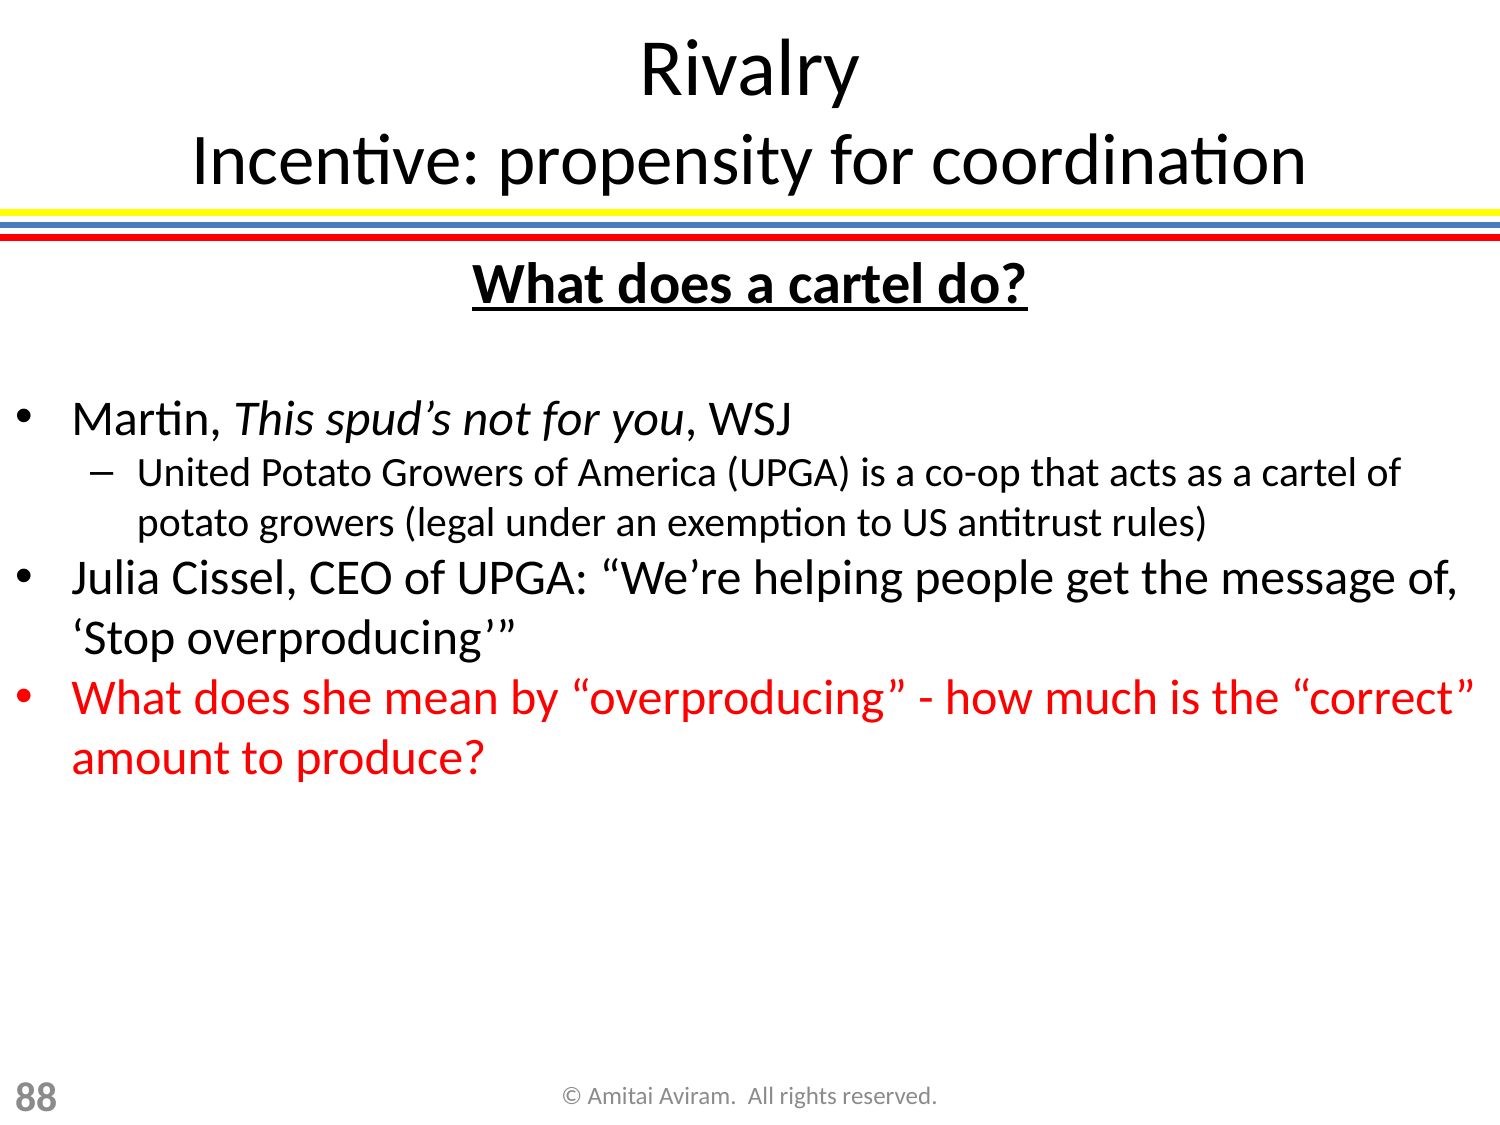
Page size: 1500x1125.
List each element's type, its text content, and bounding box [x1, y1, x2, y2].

footer © Amitai Aviram. All rights reserved. [512, 1065, 988, 1125]
list What does a cartel do? Martin, This spud’s not for you, WSJ United Potato Growers of America (UPGA) is a co-op that acts as a cartel of potato growers (legal under an exemption to US antitrust rules) Julia Cissel, CEO of UPGA: “We’re helping people get the message of, ‘Stop overproducing’” What does she mean by “overproducing” - how much is the “correct” amount to produce? [0, 237, 1500, 1088]
slide_number 88 [0, 1065, 100, 1125]
title Rivalry Incentive: propensity for coordination [0, 0, 1500, 213]
